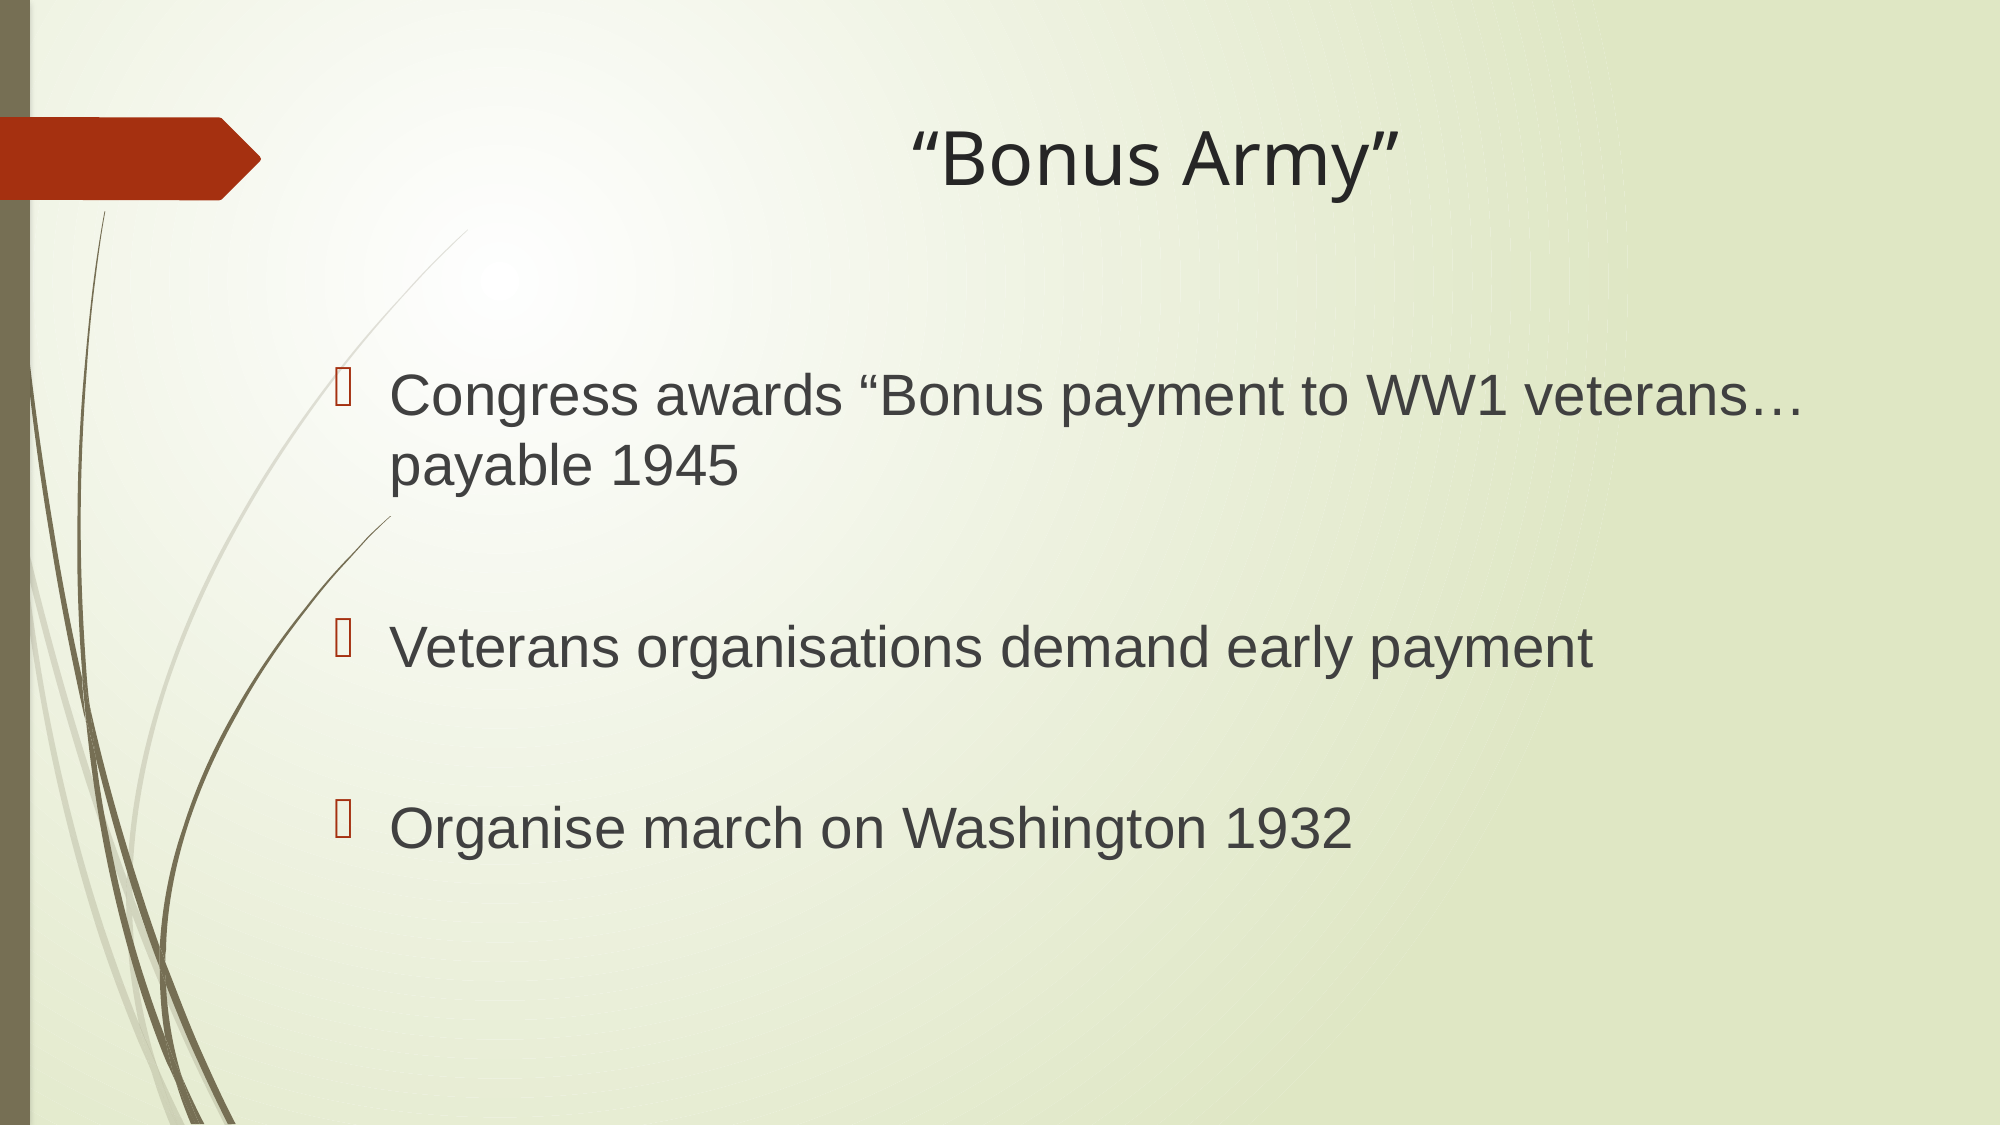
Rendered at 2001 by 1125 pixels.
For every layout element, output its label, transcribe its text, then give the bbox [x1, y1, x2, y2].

title “Bonus Army” [425, 102, 1888, 313]
list Congress awards “Bonus payment to WW1 veterans…payable 1945 Veterans organisations demand early payment Organise march on Washington 1932 [318, 350, 1888, 970]
